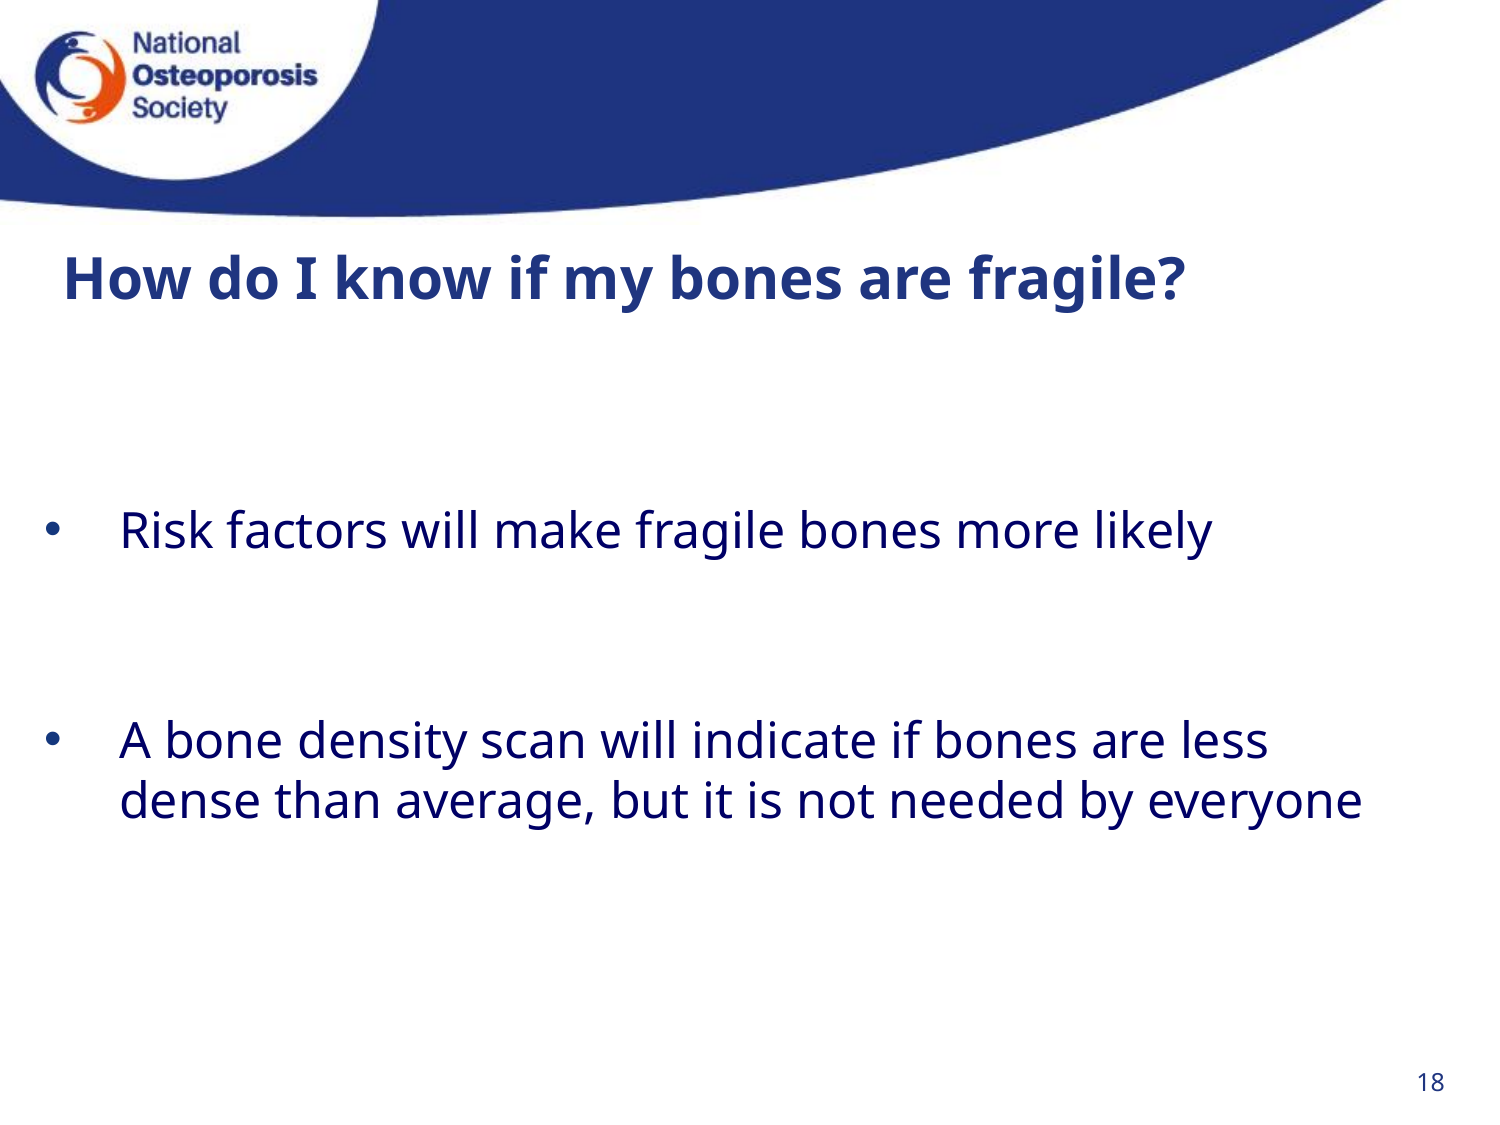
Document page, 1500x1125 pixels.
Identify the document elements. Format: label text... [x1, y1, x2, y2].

text_box Risk factors will make fragile bones more likely A bone density scan will indicate if bones are less dense than average, but it is not needed by everyone [29, 490, 1415, 836]
slide_number 18 [1362, 1066, 1445, 1110]
picture [0, 0, 1500, 225]
title How do I know if my bones are fragile? [62, 241, 1445, 331]
